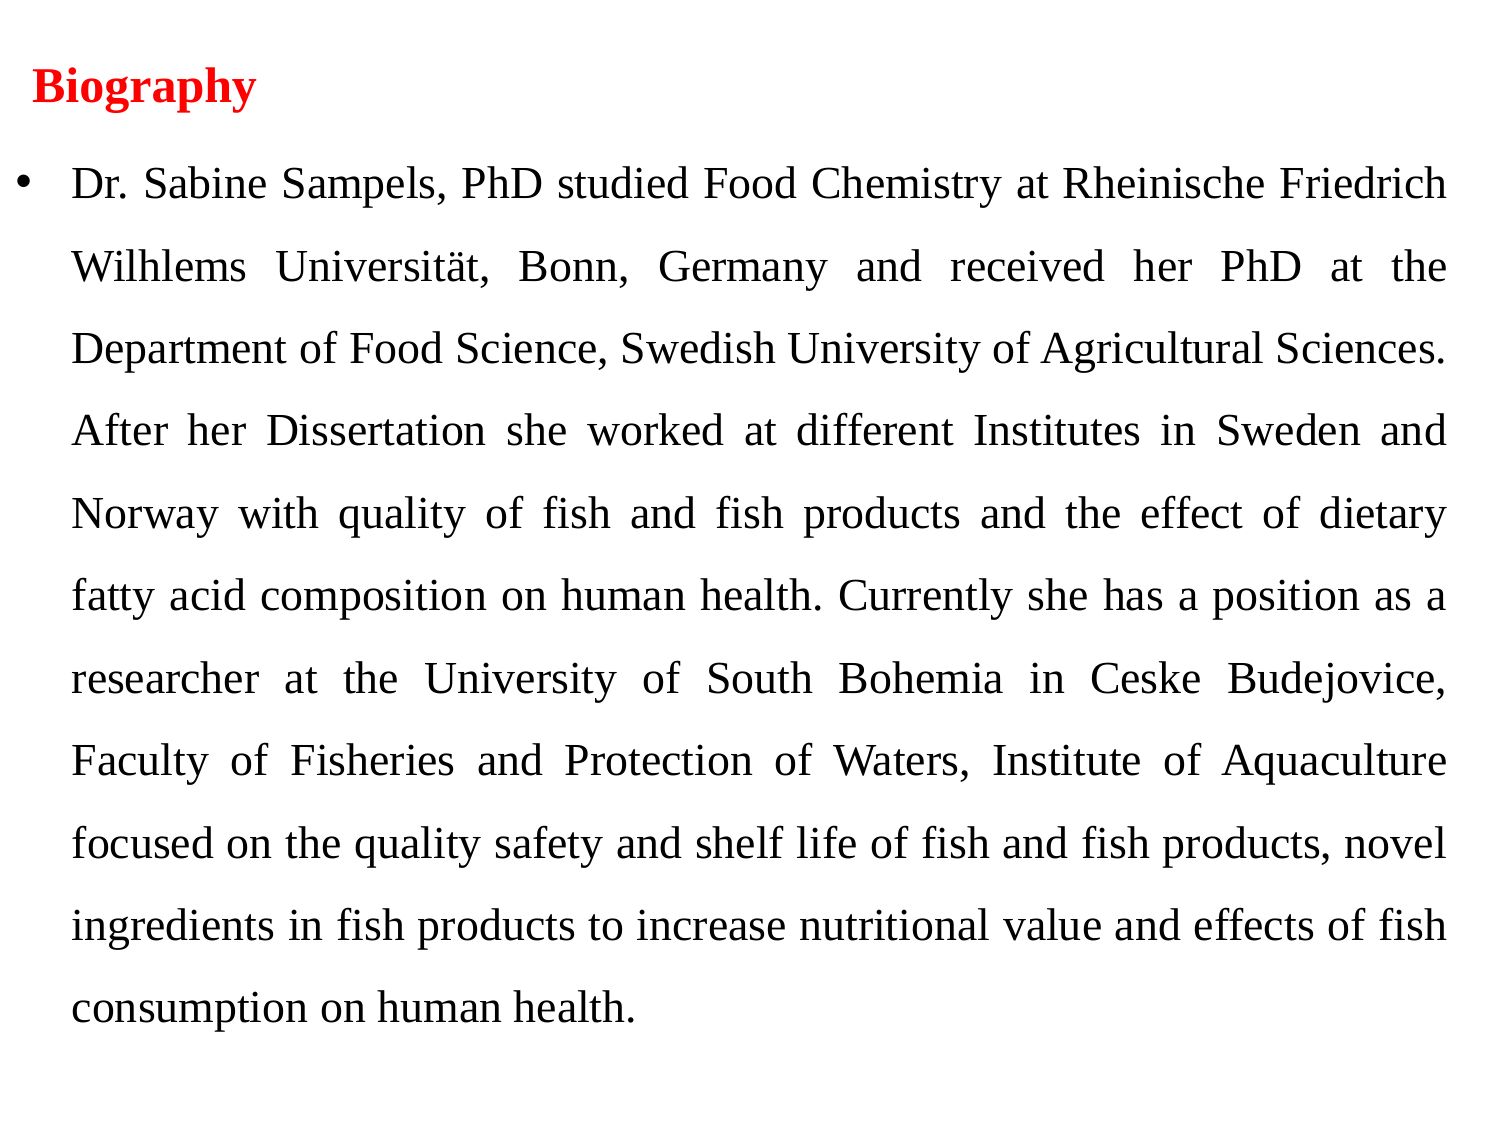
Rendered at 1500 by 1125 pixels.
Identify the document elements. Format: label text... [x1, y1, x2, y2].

text_box Biography [15, 44, 274, 121]
text_box Dr. Sabine Sampels, PhD studied Food Chemistry at Rheinische Friedrich Wilhlems Universität, Bonn, Germany and received her PhD at the Department of Food Science, Swedish University of Agricultural Sciences. After her Dissertation she worked at different Institutes in Sweden and Norway with quality of fish and fish products and the effect of dietary fatty acid composition on human health. Currently she has a position as a researcher at the University of South Bohemia in Ceske Budejovice, Faculty of Fisheries and Protection of Waters, Institute of Aquaculture focused on the quality safety and shelf life of fish and fish products, novel ingredients in fish products to increase nutritional value and effects of fish consumption on human health. [0, 117, 1464, 1122]
